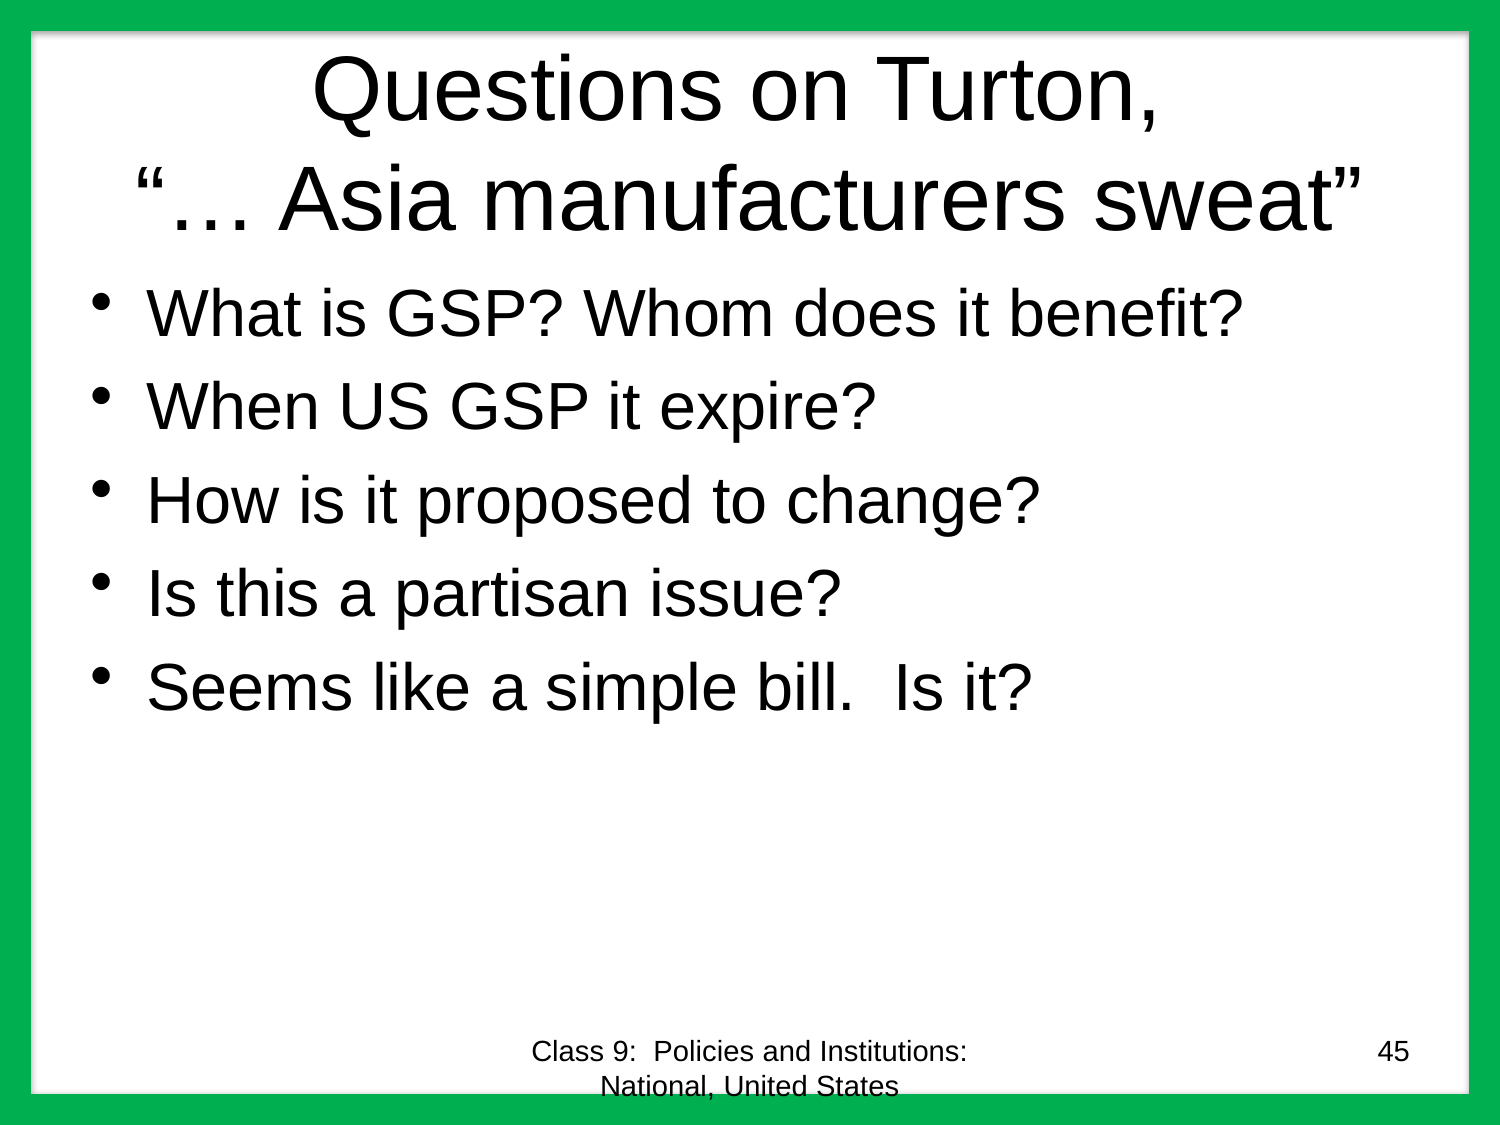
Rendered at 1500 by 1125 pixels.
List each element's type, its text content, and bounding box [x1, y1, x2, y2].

text_box [0, 0, 1500, 1125]
slide_number 45 [1074, 1024, 1426, 1103]
footer Class 9: Policies and Institutions: National, United States [512, 1024, 988, 1103]
